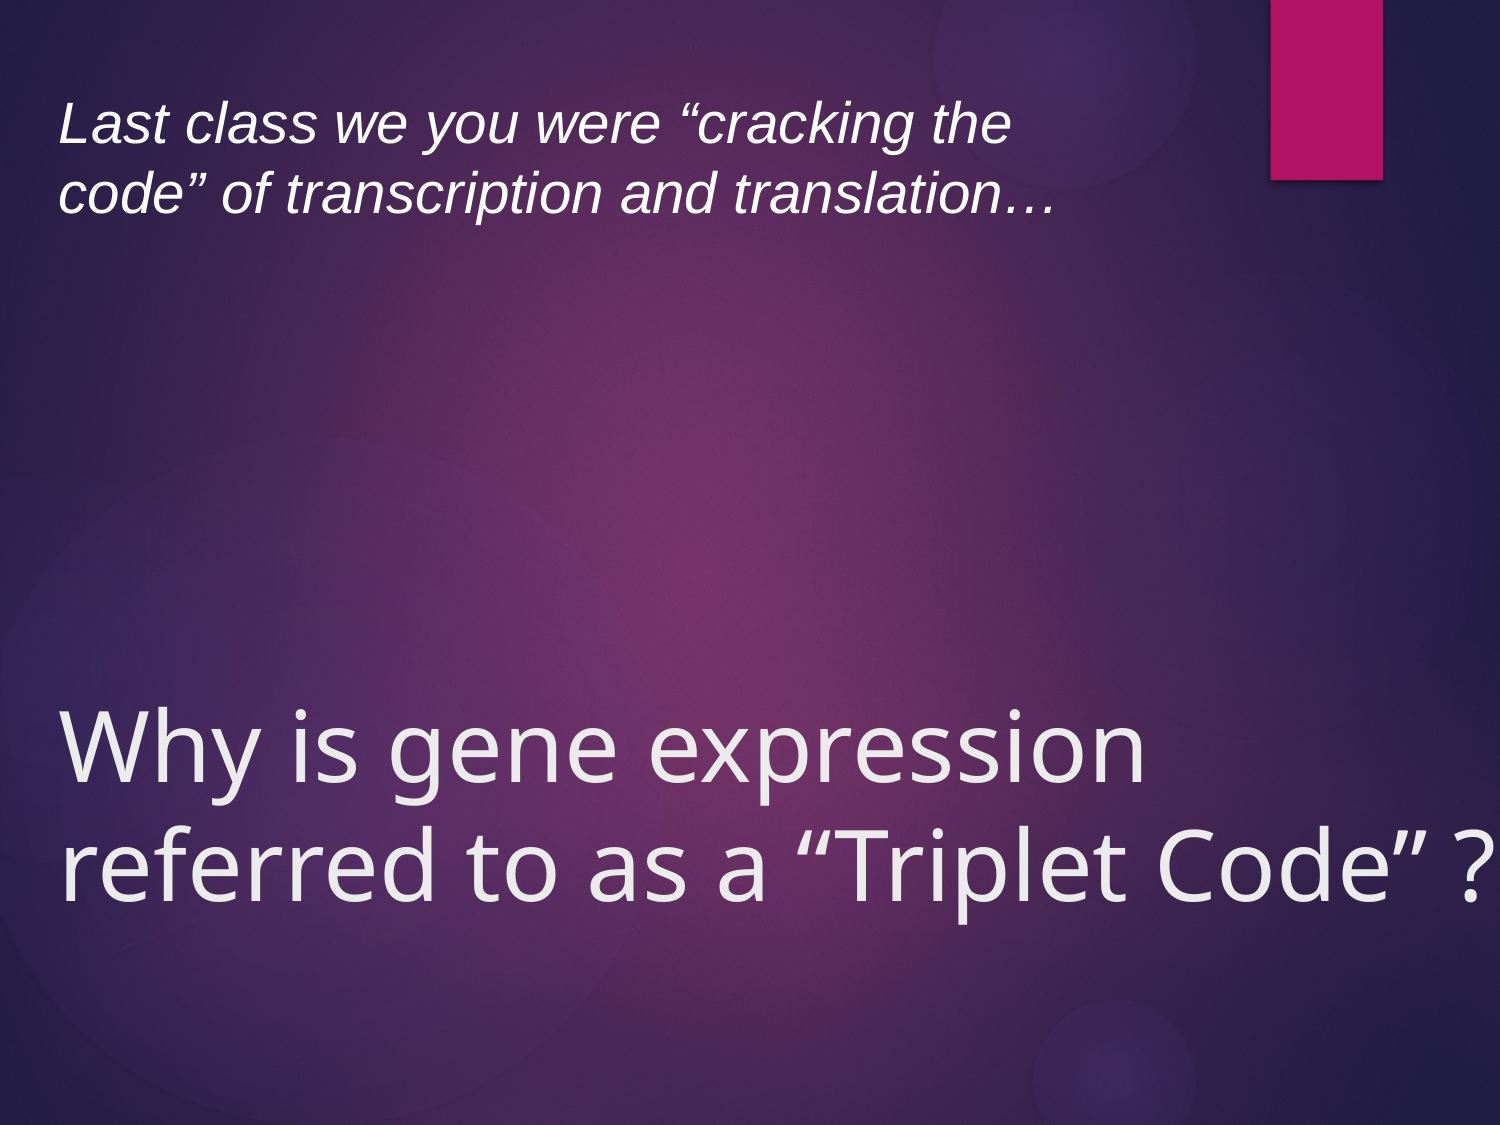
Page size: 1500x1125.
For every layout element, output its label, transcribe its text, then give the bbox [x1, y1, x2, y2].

title Why is gene expression referred to as a “Triplet Code” ? [44, 562, 1500, 929]
text_box Last class we you were “cracking the code” of transcription and translation… [43, 78, 1178, 233]
